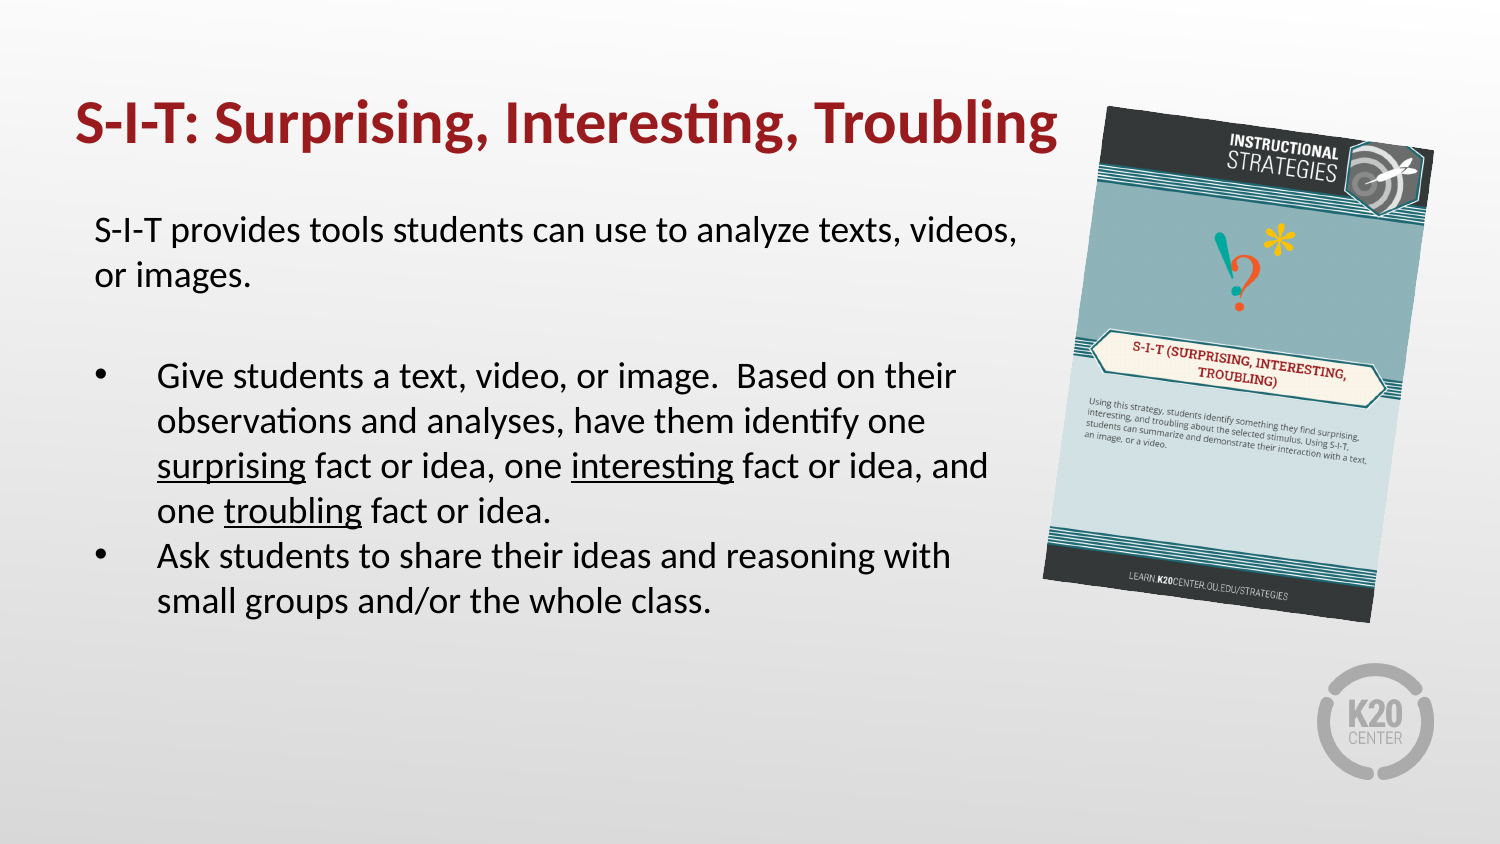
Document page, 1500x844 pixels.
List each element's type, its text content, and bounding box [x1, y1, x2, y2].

picture [1043, 106, 1434, 623]
title S-I-T: Surprising, Interesting, Troubling [75, 15, 1090, 156]
picture [1300, 646, 1451, 797]
list S-I-T provides tools students can use to analyze texts, videos, or images. Give students a text, video, or image. Based on their observations and analyses, have them identify one surprising fact or idea, one interesting fact or idea, and one troubling fact or idea. Ask students to share their ideas and reasoning with small groups and/or the whole class. [66, 197, 1046, 779]
